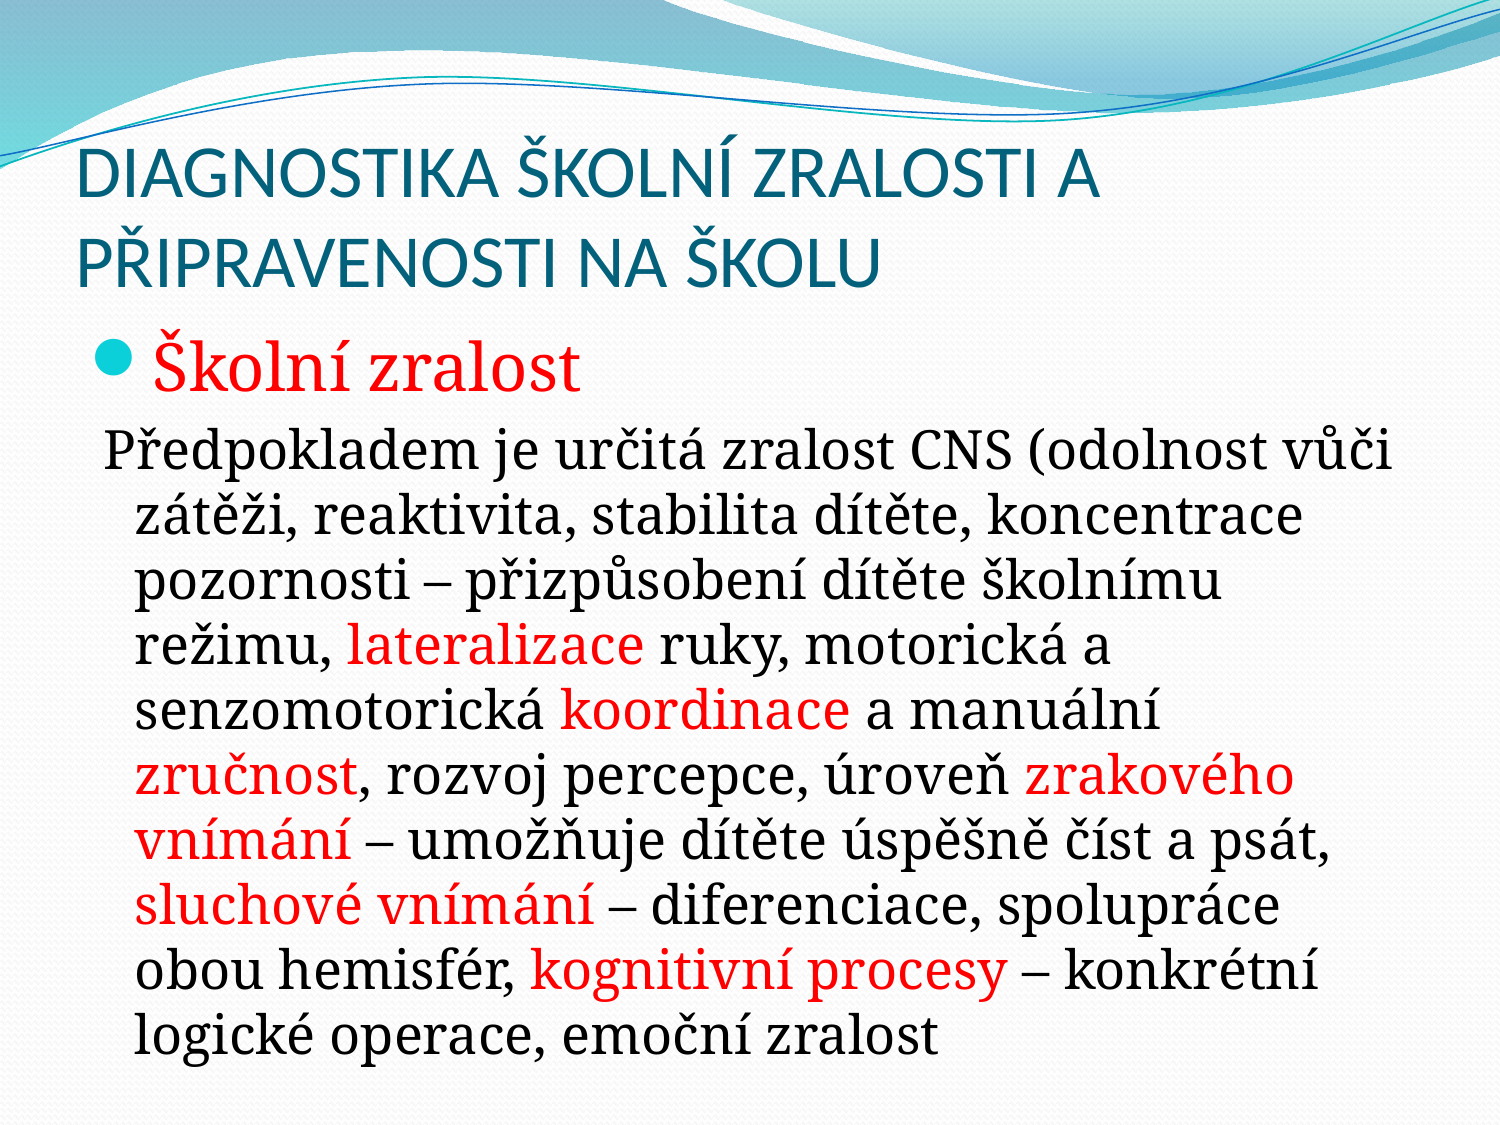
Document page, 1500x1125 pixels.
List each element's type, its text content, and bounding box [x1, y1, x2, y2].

list Školní zralost Předpokladem je určitá zralost CNS (odolnost vůči zátěži, reaktivita, stabilita dítěte, koncentrace pozornosti – přizpůsobení dítěte školnímu režimu, lateralizace ruky, motorická a senzomotorická koordinace a manuální zručnost, rozvoj percepce, úroveň zrakového vnímání – umožňuje dítěte úspěšně číst a psát, sluchové vnímání – diferenciace, spolupráce obou hemisfér, kognitivní procesy – konkrétní logické operace, emoční zralost [75, 317, 1425, 1038]
title DIAGNOSTIKA ŠKOLNÍ ZRALOSTI A PŘIPRAVENOSTI NA ŠKOLU [75, 115, 1425, 303]
